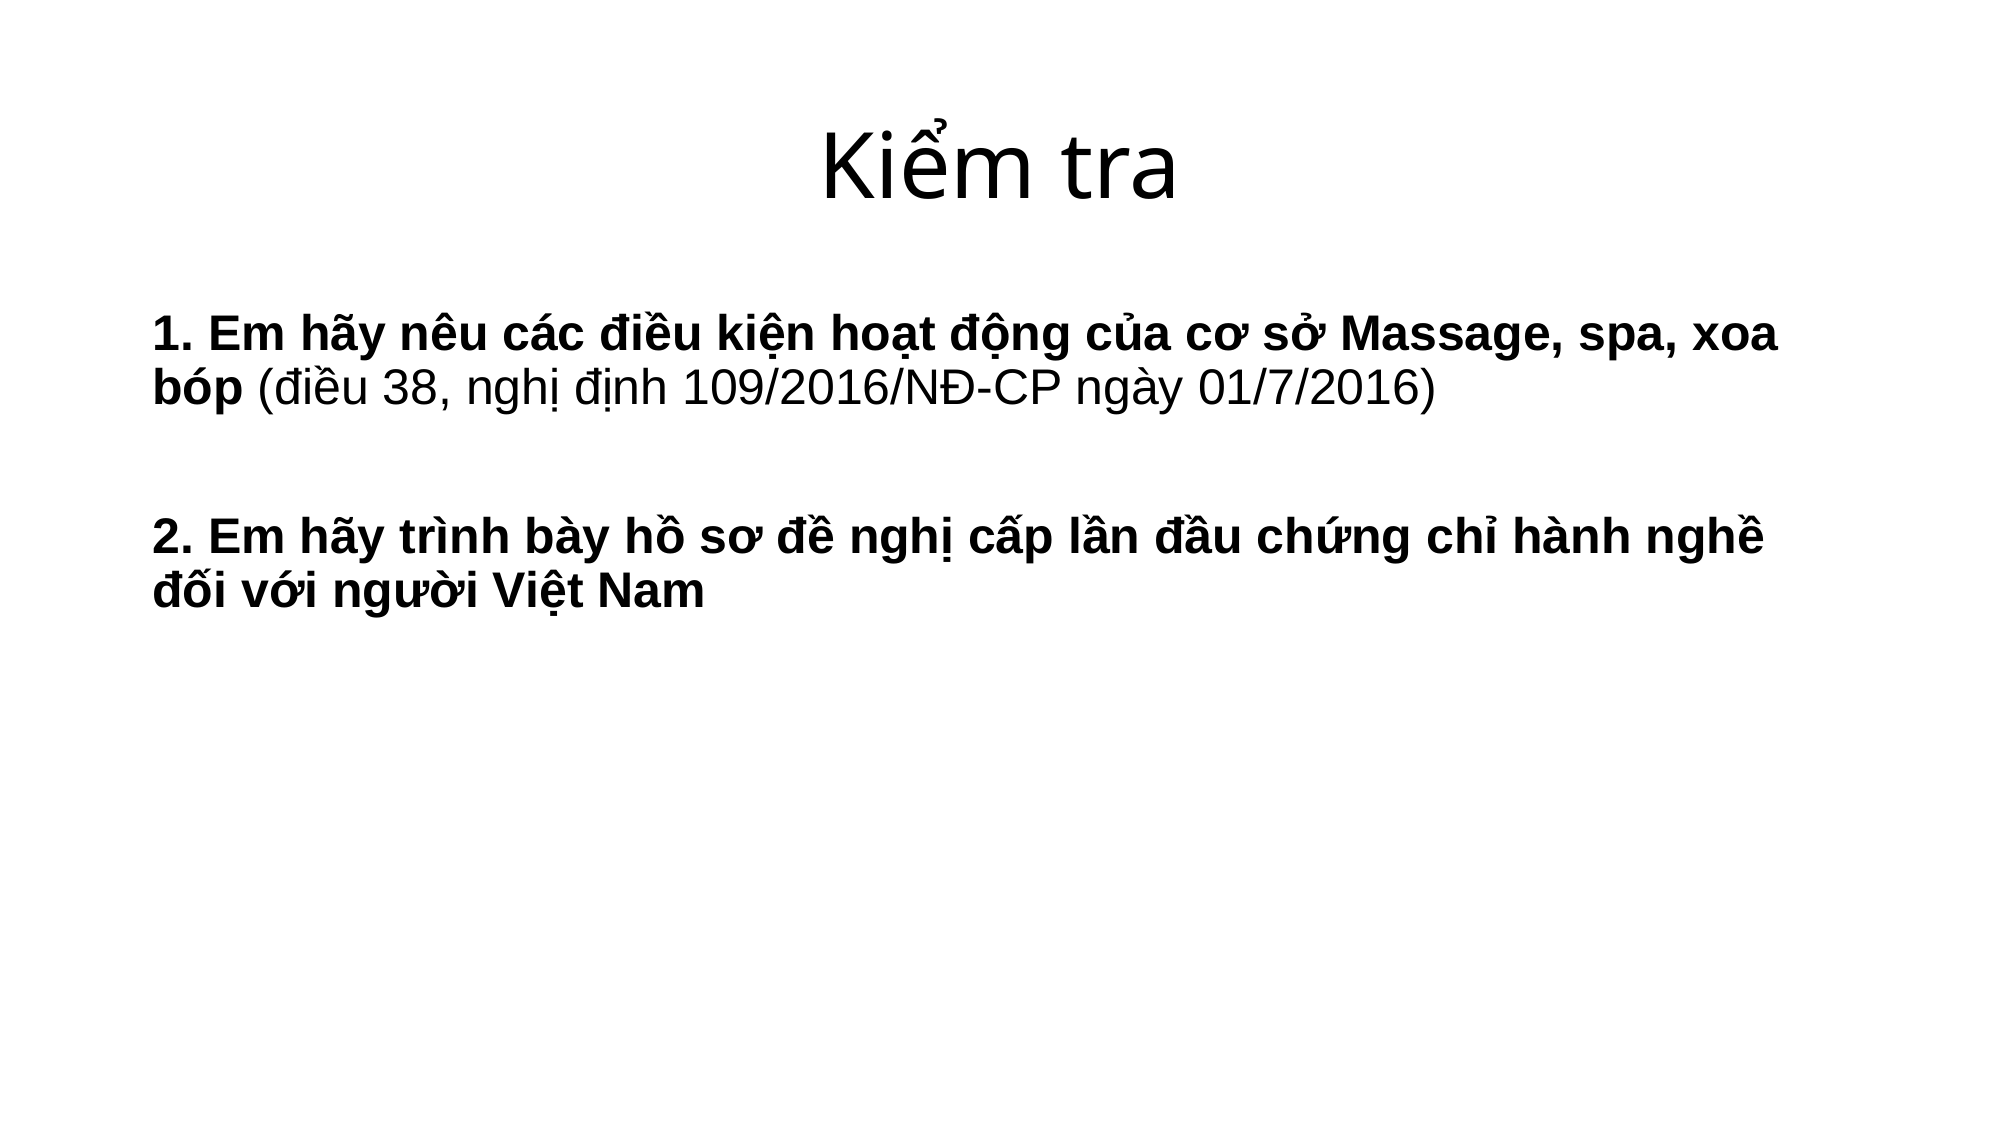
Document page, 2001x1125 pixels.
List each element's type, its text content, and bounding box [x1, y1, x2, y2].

list 1. Em hãy nêu các điều kiện hoạt động của cơ sở Massage, spa, xoa bóp (điều 38, nghị định 109/2016/NĐ-CP ngày 01/7/2016) 2. Em hãy trình bày hồ sơ đề nghị cấp lần đầu chứng chỉ hành nghề đối với người Việt Nam [137, 299, 1863, 1014]
title Kiểm tra [137, 59, 1863, 278]
